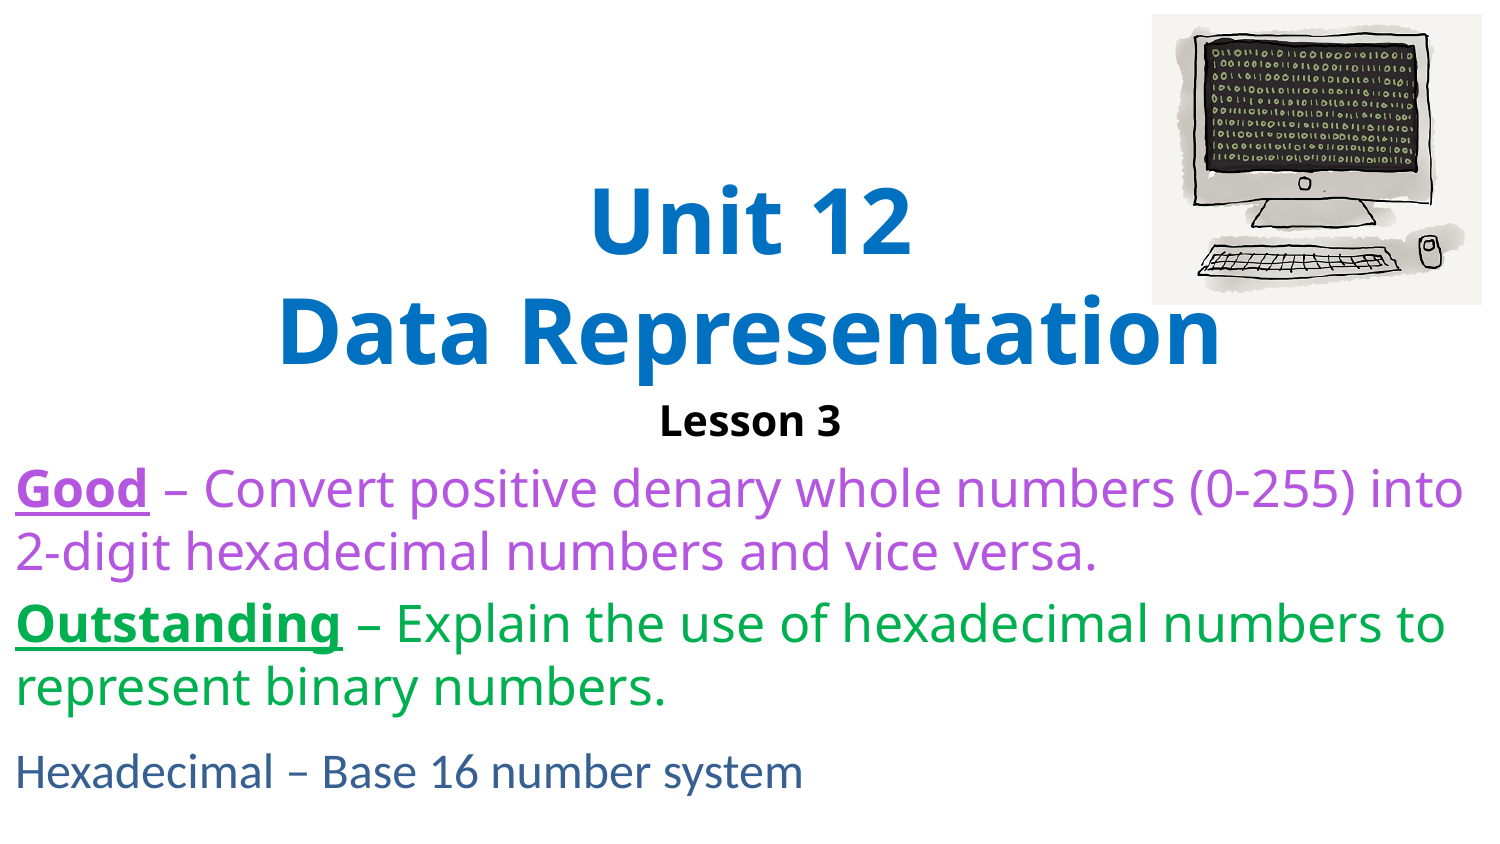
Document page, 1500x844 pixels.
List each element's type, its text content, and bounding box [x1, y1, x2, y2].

subtitle Lesson 3 Good – Convert positive denary whole numbers (0-255) into 2-digit hexadecimal numbers and vice versa. Outstanding – Explain the use of hexadecimal numbers to represent binary numbers. [0, 386, 1500, 729]
picture [1151, 13, 1483, 305]
title Unit 12 Data Representation [0, 182, 1500, 364]
list Hexadecimal – Base 16 number system [0, 731, 1500, 844]
